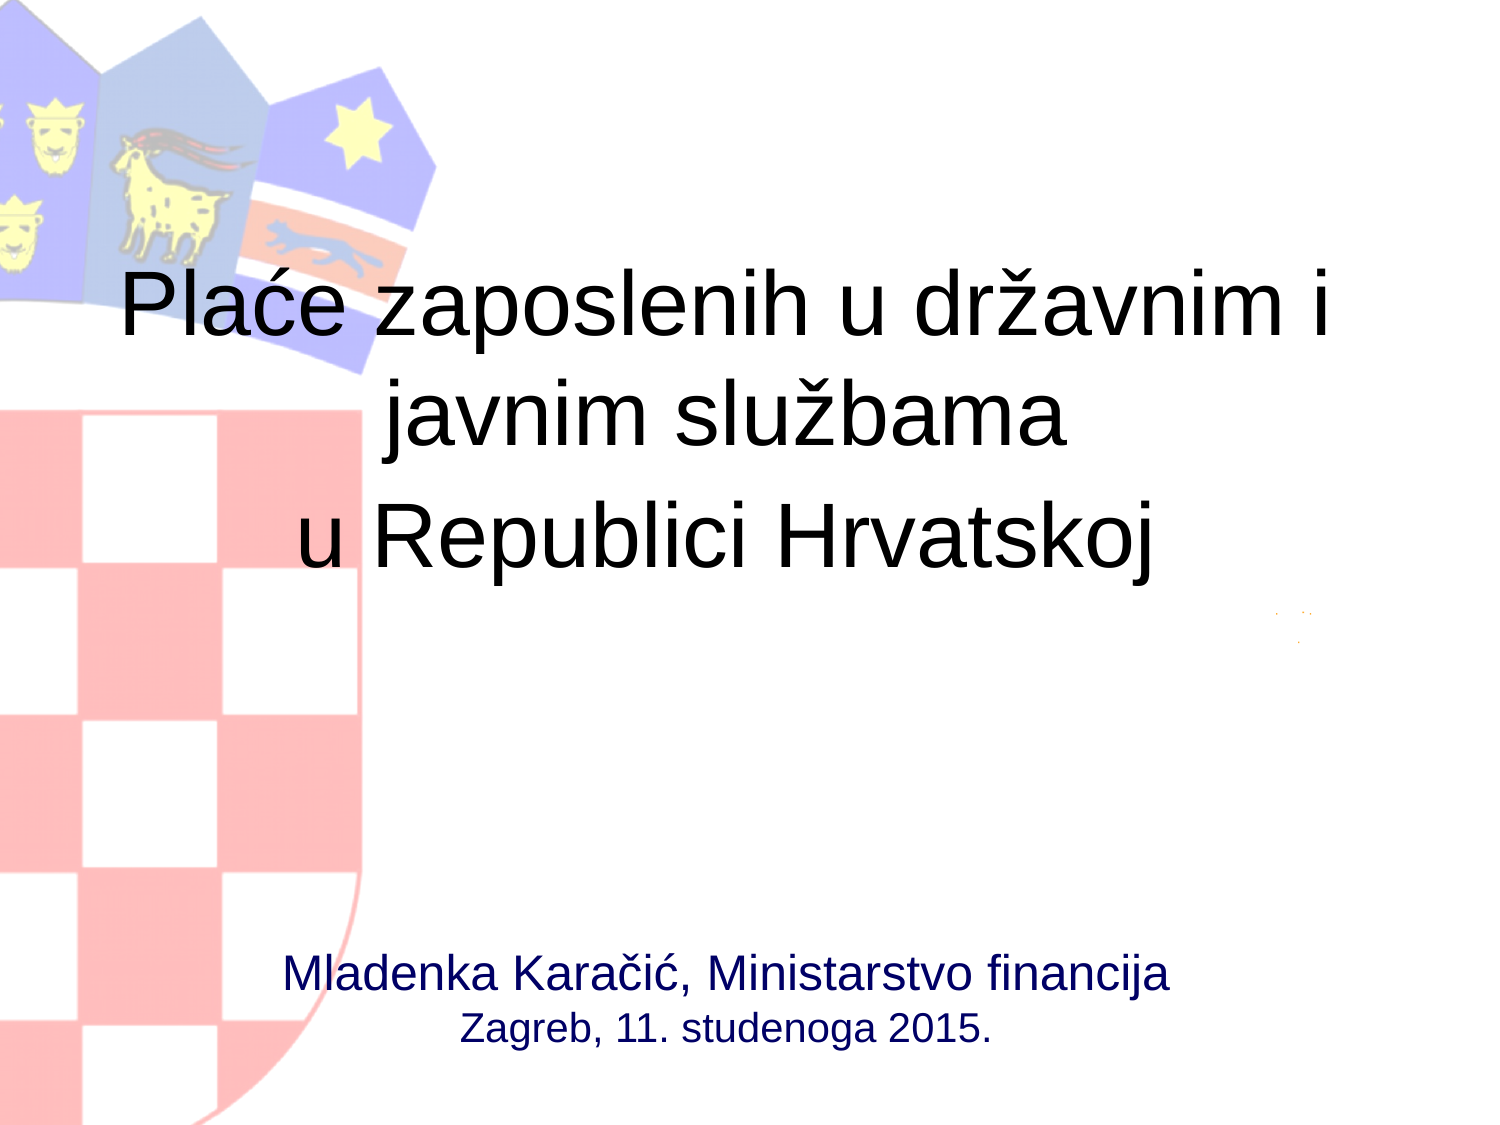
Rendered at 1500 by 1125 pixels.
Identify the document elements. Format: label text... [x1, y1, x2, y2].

subtitle Plaće zaposlenih u državnim i javnim službama u Republici Hrvatskoj [112, 243, 1341, 799]
text_box Mladenka Karačić, Ministarstvo financija Zagreb, 11. studenoga 2015. [112, 940, 1341, 1071]
